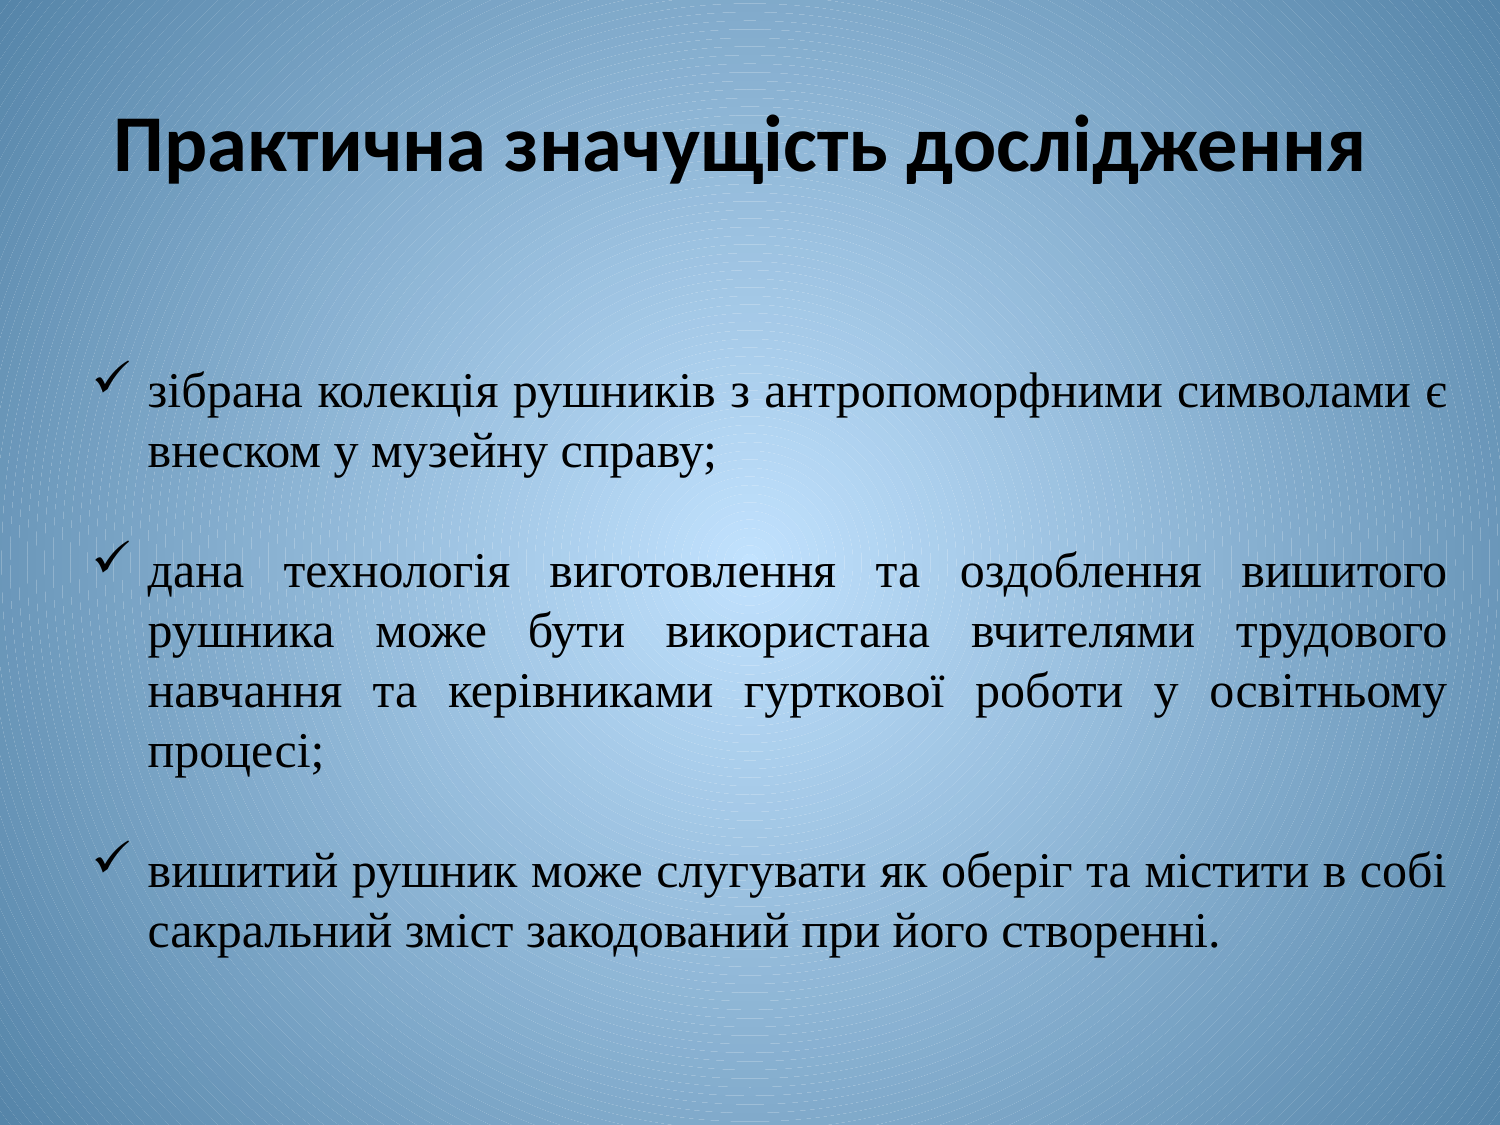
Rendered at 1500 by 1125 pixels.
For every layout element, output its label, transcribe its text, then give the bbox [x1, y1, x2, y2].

text_box зібрана колекція рушників з антропоморфними символами є внеском у музейну справу; дана технологія виготовлення та оздоблення вишитого рушника може бути використана вчителями трудового навчання та керівниками гурткової роботи у освітньому процесі; вишитий рушник може слугувати як оберіг та містити в собі сакральний зміст закодований при його створенні. [76, 350, 1463, 1026]
title Практична значущість дослідження [75, 45, 1425, 233]
